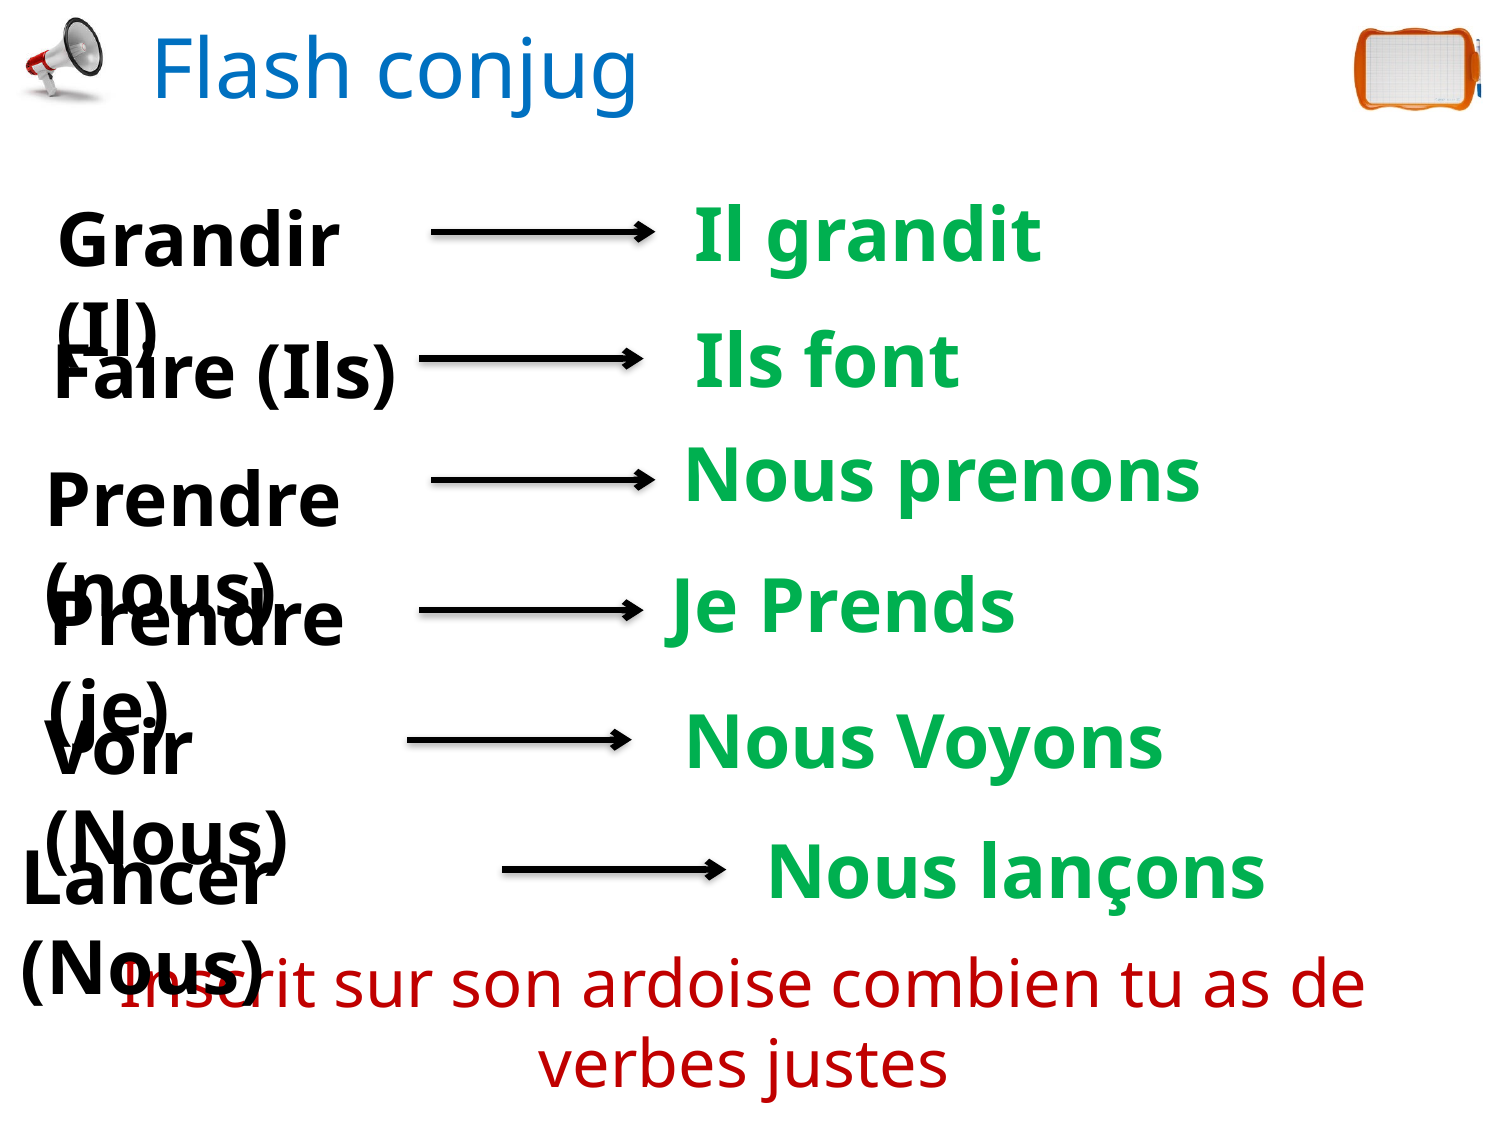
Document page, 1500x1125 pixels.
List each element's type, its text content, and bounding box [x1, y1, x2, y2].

text_box Lancer (Nous) [5, 822, 514, 929]
picture [11, 7, 118, 114]
text_box Nous Voyons [668, 686, 1235, 793]
text_box Grandir (Il) [41, 184, 479, 291]
text_box Faire (Ils) [36, 316, 474, 423]
text_box Ils font [680, 305, 1247, 412]
text_box Il grandit [679, 178, 1117, 285]
text_box Nous prenons [667, 419, 1234, 526]
text_box Prendre (je) [33, 562, 471, 669]
text_box Voir (Nous) [29, 692, 467, 799]
text_box Prendre (nous) [29, 444, 502, 551]
text_box Je Prends [655, 549, 1222, 657]
text_box Nous lançons [750, 816, 1316, 923]
picture [1352, 26, 1483, 112]
list Inscrit sur son ardoise combien tu as de verbes justes [0, 933, 1492, 1125]
title Flash conjug [135, 7, 1034, 126]
